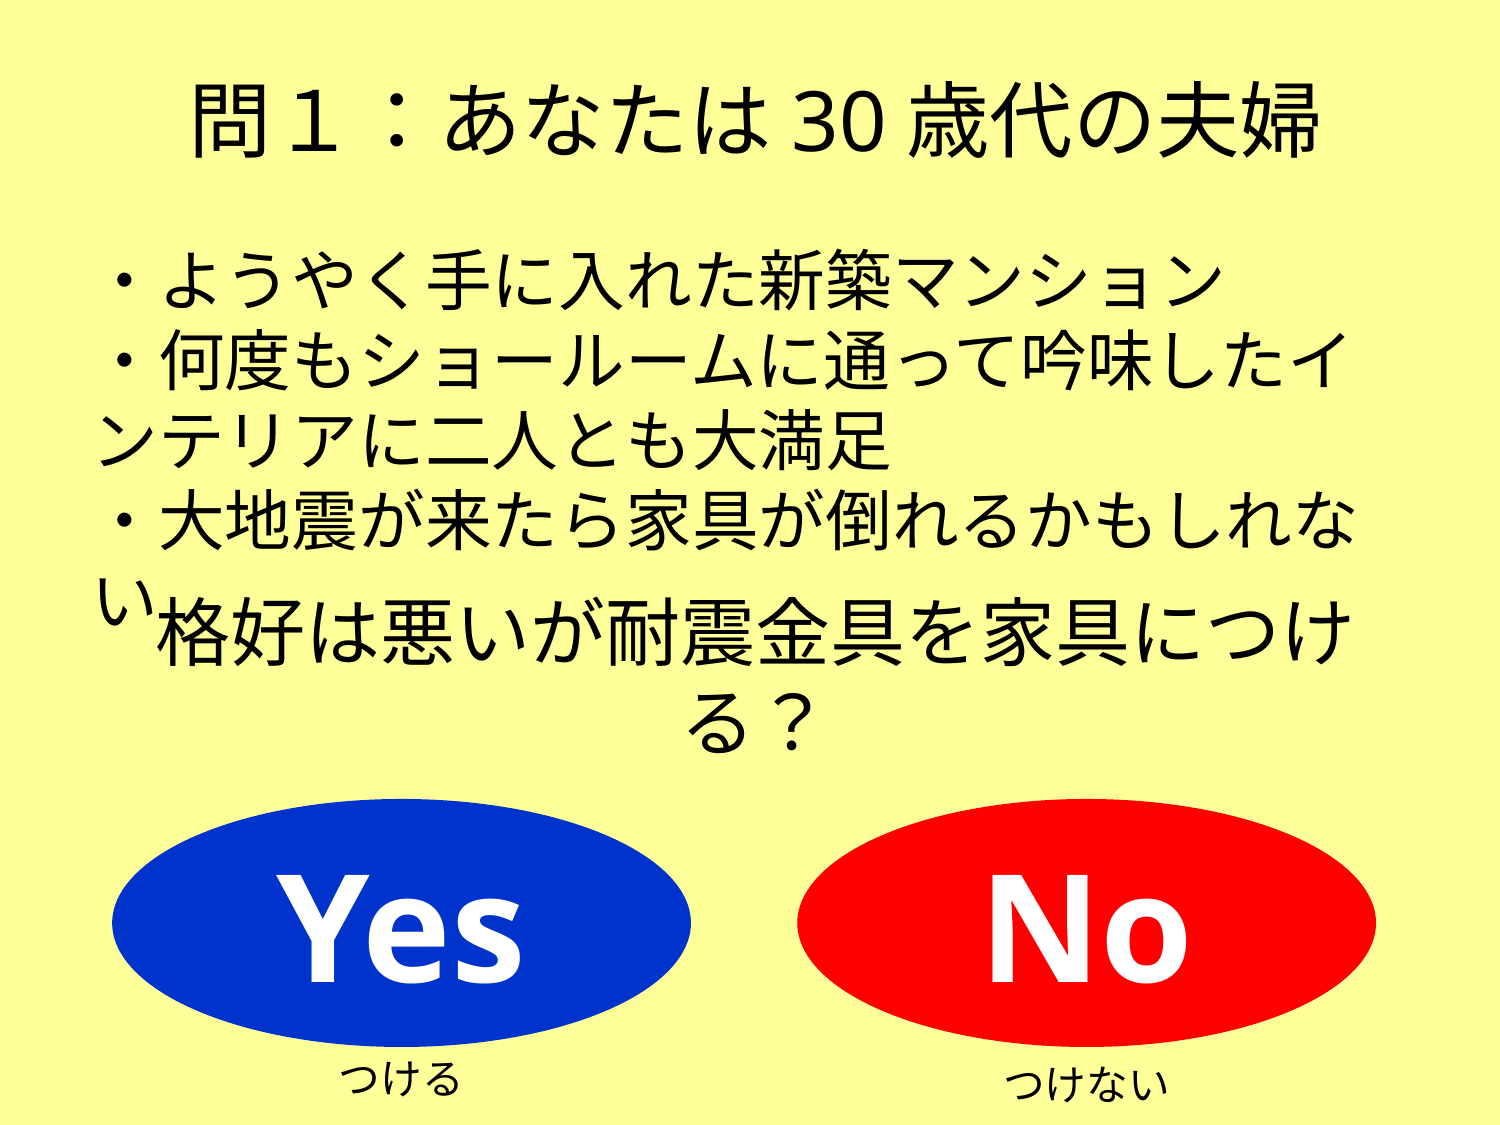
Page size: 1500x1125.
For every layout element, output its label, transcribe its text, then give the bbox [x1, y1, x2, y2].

text_box 格好は悪いが耐震金具を家具につける？ [116, 602, 1396, 748]
text_box No [795, 796, 1379, 1045]
text_box つける [115, 1040, 688, 1116]
text_box 問１：あなたは30歳代の夫婦 [39, 57, 1473, 179]
text_box つけない [800, 1045, 1374, 1122]
text_box Yes [110, 796, 694, 1050]
text_box ・ようやく手に入れた新築マンション ・何度もショールームに通って吟味したインテリアに二人とも大満足 ・大地震が来たら家具が倒れるかもしれない [75, 230, 1425, 600]
